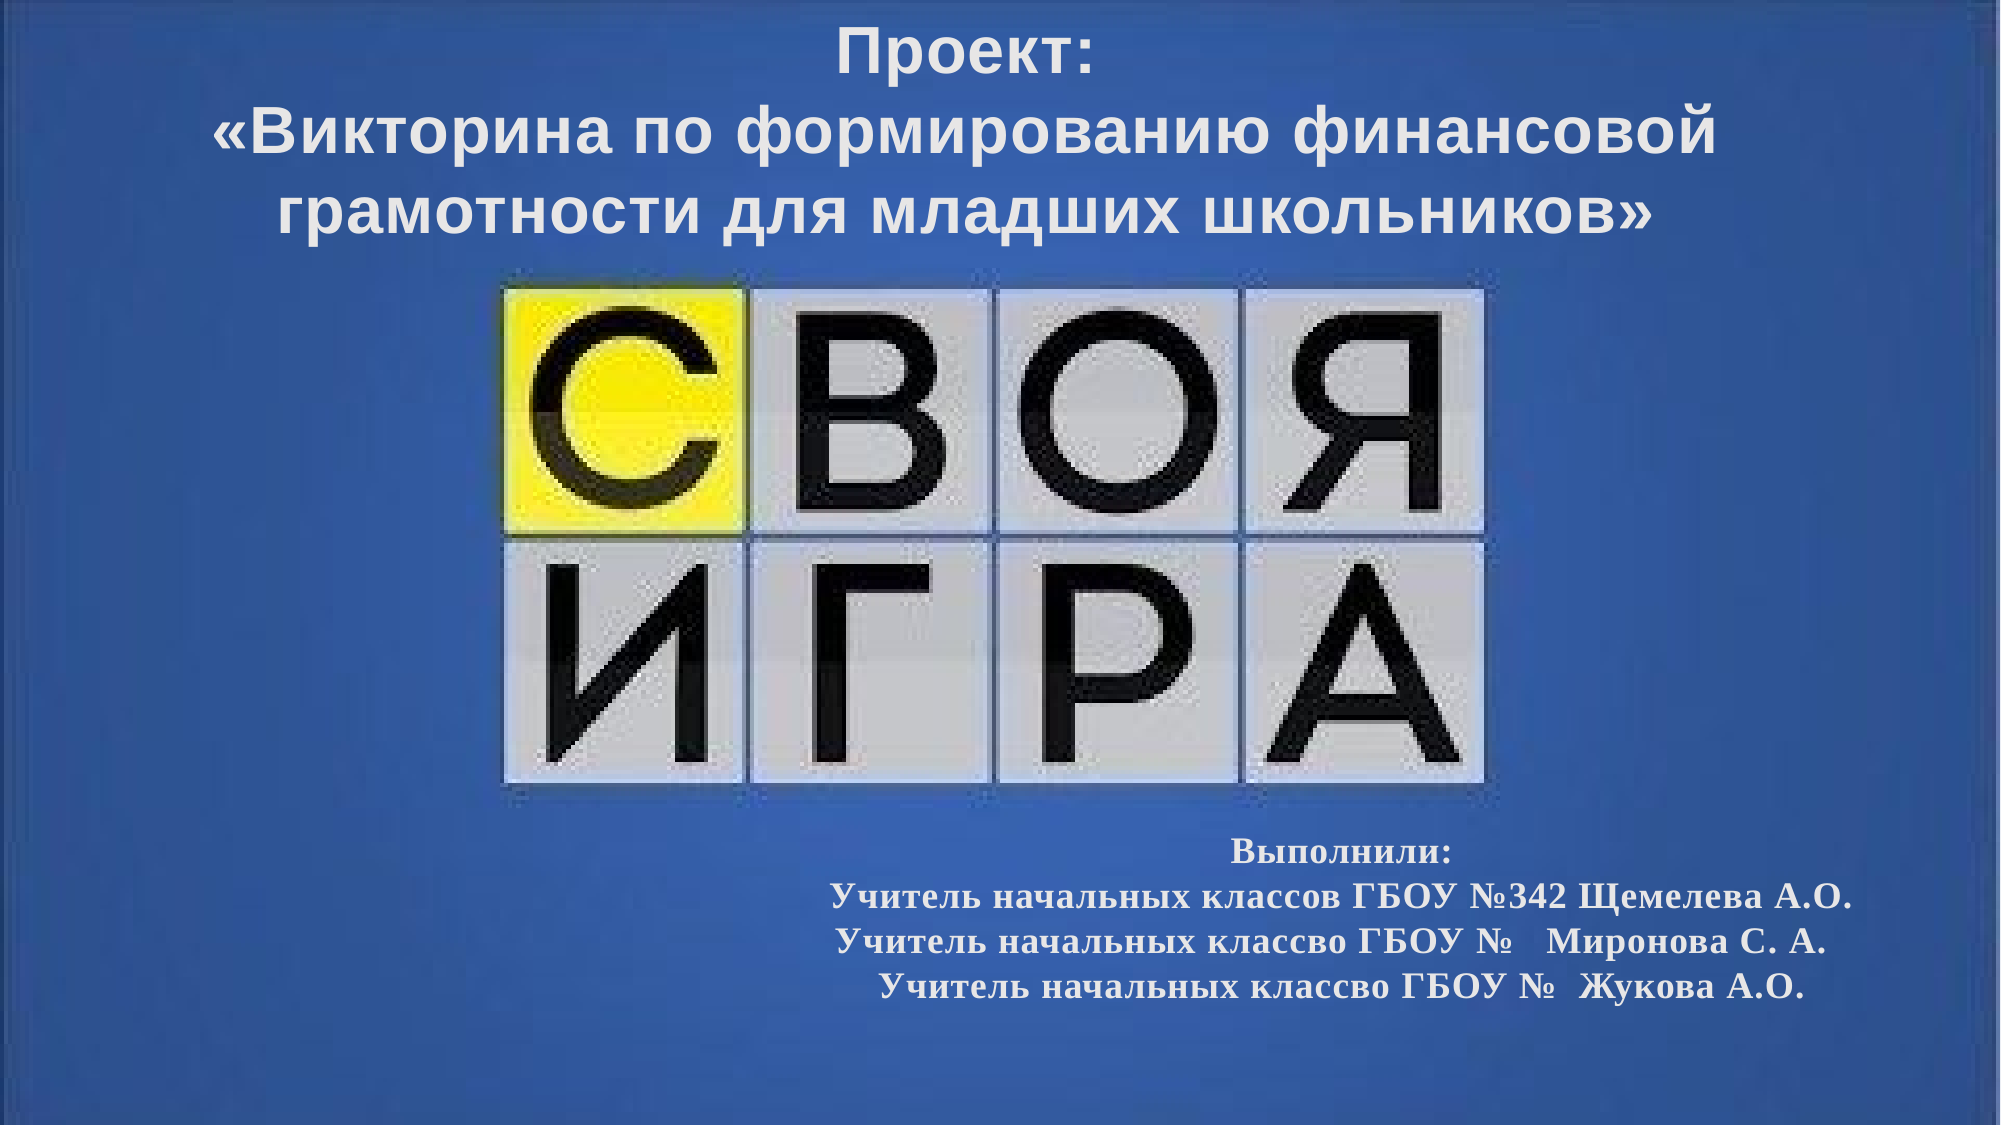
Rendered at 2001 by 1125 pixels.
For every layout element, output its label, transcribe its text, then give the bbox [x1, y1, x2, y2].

text_box Проект: «Викторина по формированию финансовой грамотности для младших школьников» [155, 0, 1778, 255]
picture [0, 0, 2001, 1125]
text_box Выполнили: Учитель начальных классов ГБОУ №342 Щемелева А.О. Учитель начальных классво ГБОУ № Миронова С. А. Учитель начальных классво ГБОУ № Жукова А.О. [566, 818, 2000, 1014]
